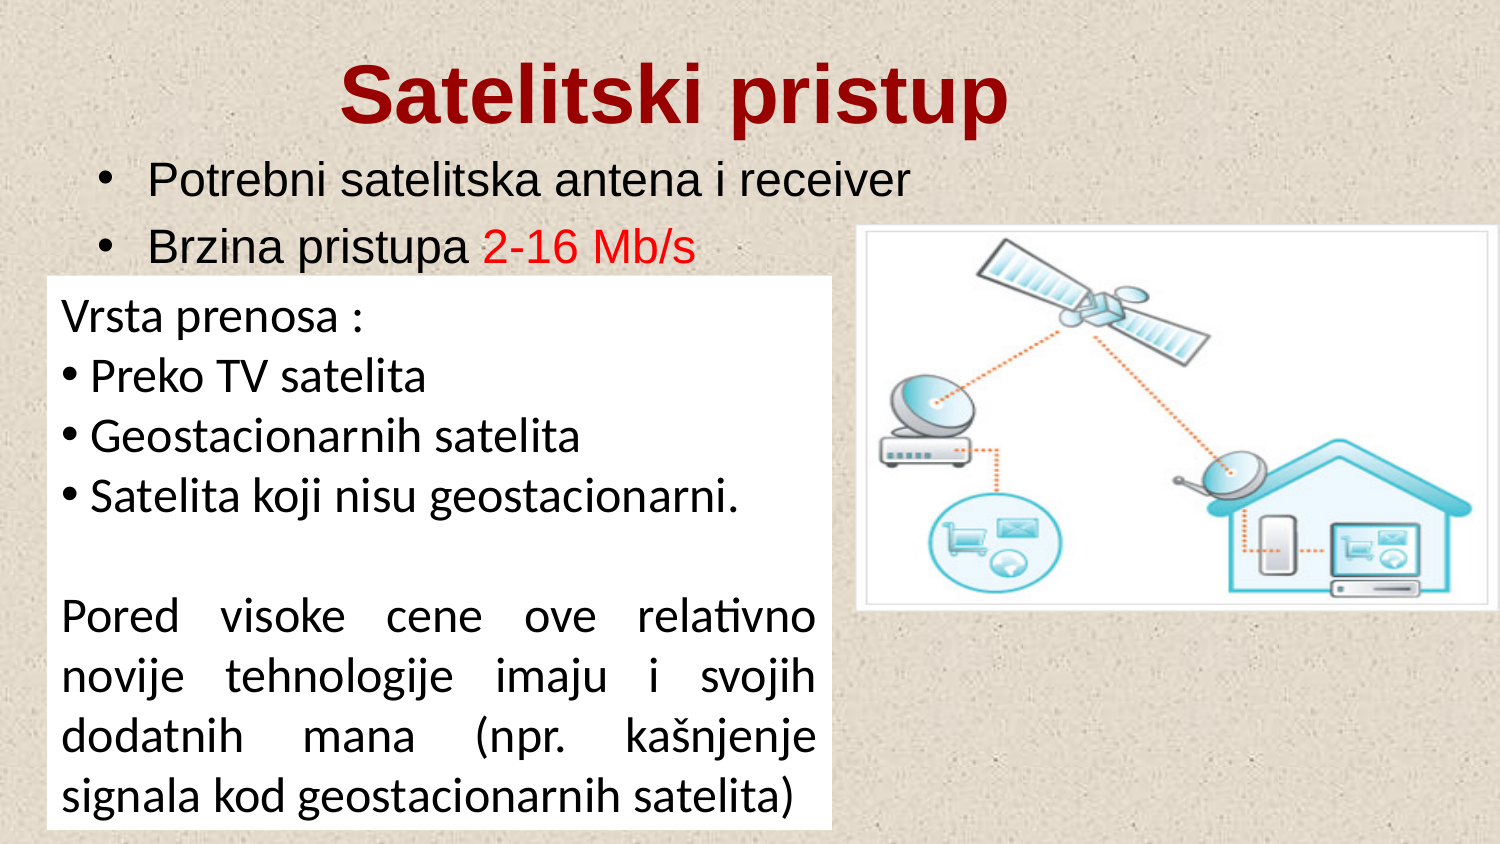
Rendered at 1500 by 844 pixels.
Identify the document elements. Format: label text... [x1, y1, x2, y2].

title Satelitski pristup [0, 26, 1350, 167]
picture [0, 0, 1500, 844]
text_box Vrsta prenosa : Preko TV satelita Geostacionarnih satelita Satelita koji nisu geostacionarni. Pored visoke cene ove relativno novije tehnologije imaju i svojih dodatnih mana (npr. kašnjenje signala kod geostacionarnih satelita) [46, 275, 832, 831]
list Potrebni satelitska antena i receiver Brzina pristupa 2-16 Mb/s [82, 140, 1179, 282]
